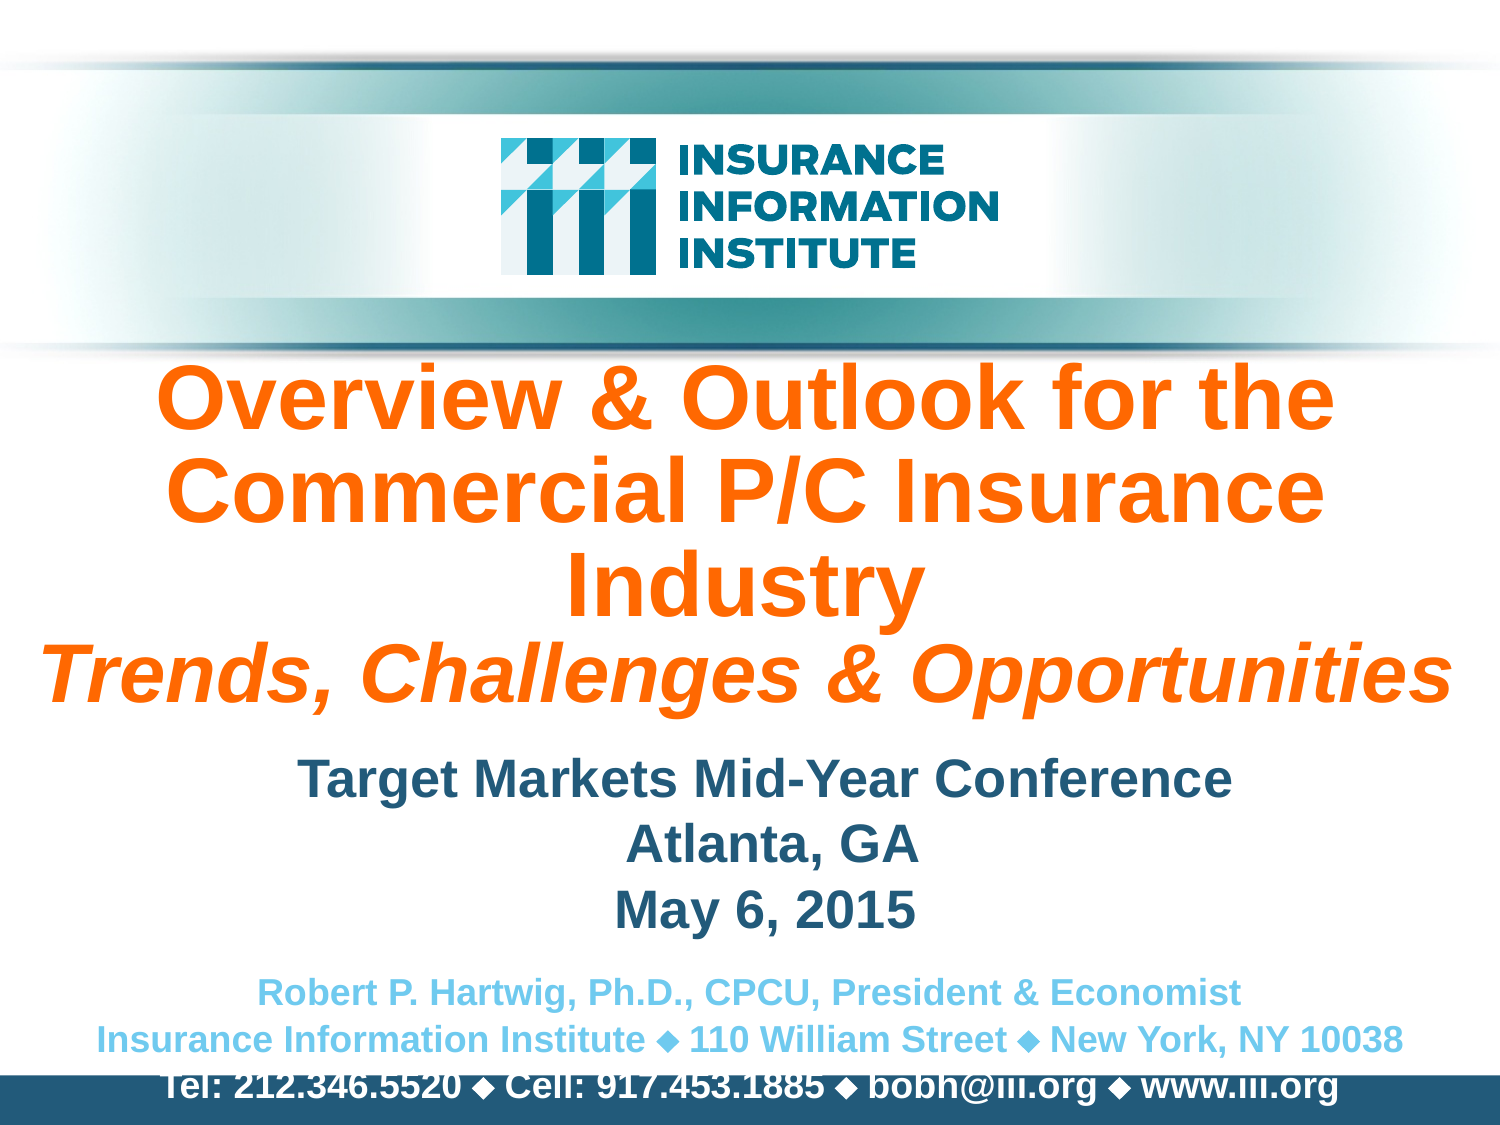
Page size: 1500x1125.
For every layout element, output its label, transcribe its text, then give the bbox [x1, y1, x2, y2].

title Overview & Outlook for the Commercial P/C Insurance Industry Trends, Challenges & Opportunities [0, 345, 1494, 730]
text_box Robert P. Hartwig, Ph.D., CPCU, President & Economist Insurance Information Institute  110 William Street  New York, NY 10038 Tel: 212.346.5520  Cell: 917.453.1885  bobh@iii.org  www.iii.org [0, 965, 1500, 1115]
picture [0, 43, 1500, 368]
subtitle Target Markets Mid-Year Conference Atlanta, GA May 6, 2015 [31, 747, 1500, 954]
